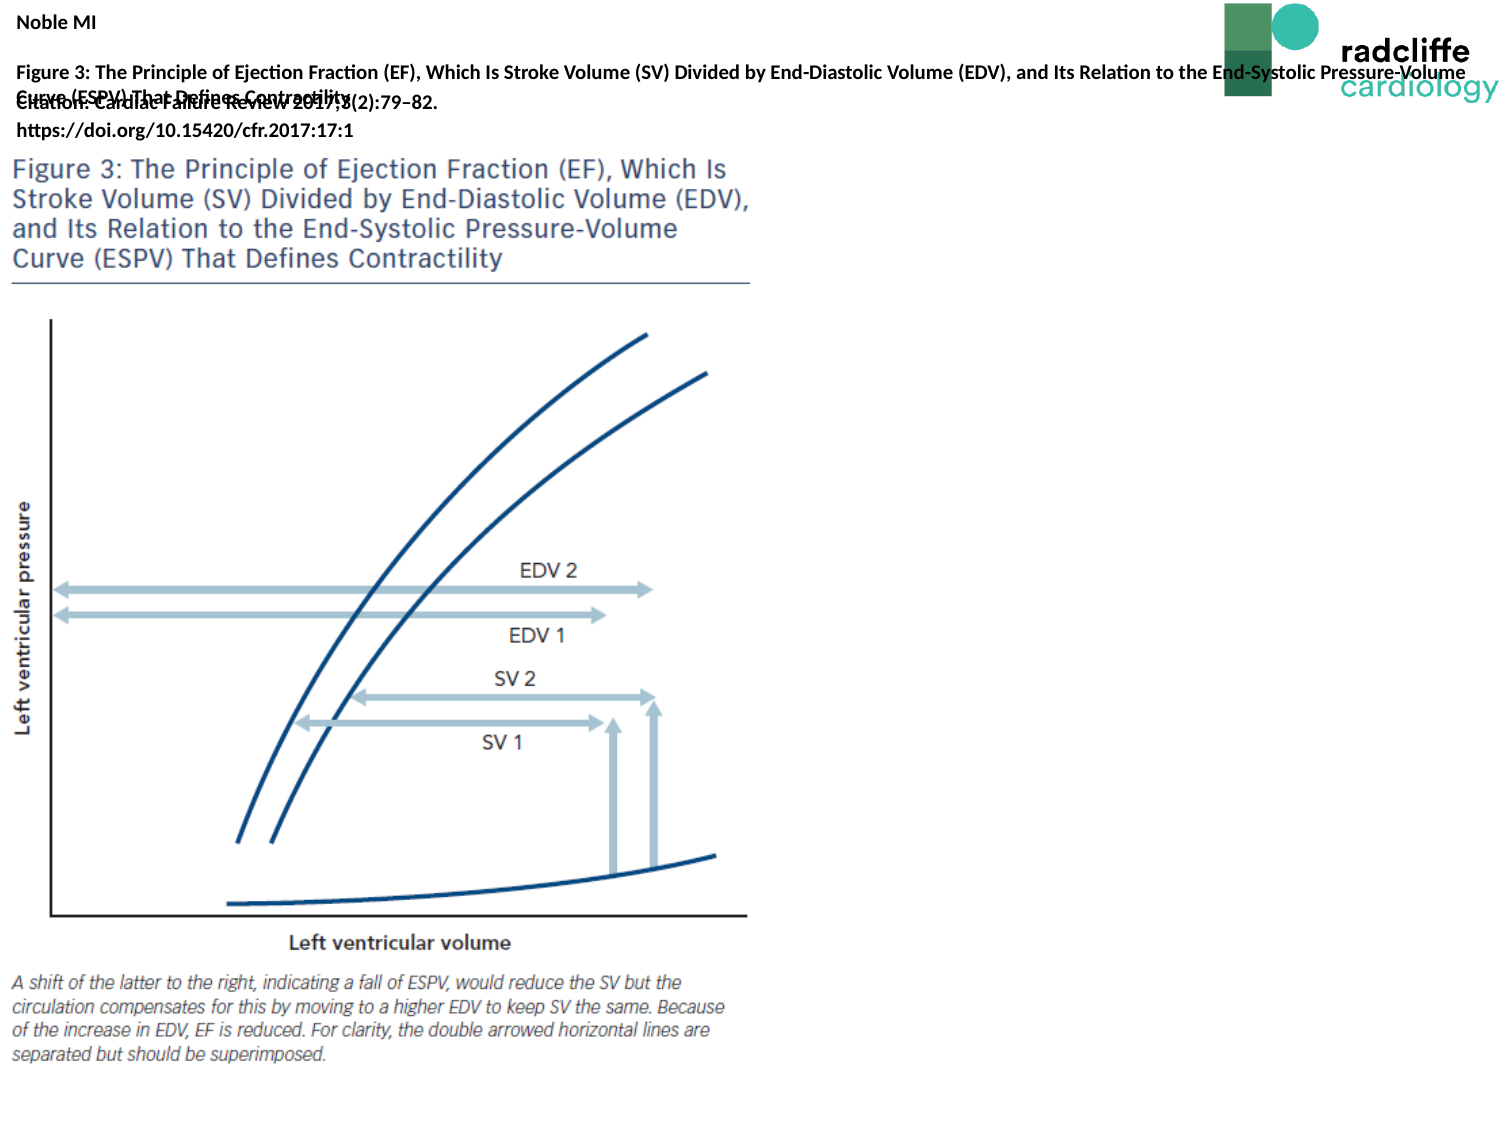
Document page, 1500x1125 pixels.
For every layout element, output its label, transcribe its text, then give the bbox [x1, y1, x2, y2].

picture [1, 141, 762, 1080]
picture [1224, 1, 1499, 104]
text_box https://doi.org/10.15420/cfr.2017:17:1 [1, 109, 1500, 150]
text_box Figure 3: The Principle of Ejection Fraction (EF), Which Is Stroke Volume (SV) Divided by End-Diastolic Volume (EDV), and Its Relation to the End-Systolic Pressure-Volume Curve (ESPV) That Defines Contractility [1, 51, 1224, 81]
text_box Citation: Cardiac Failure Review 2017;3(2):79–82. [1, 81, 1500, 109]
text_box Noble MI [1, 1, 939, 42]
